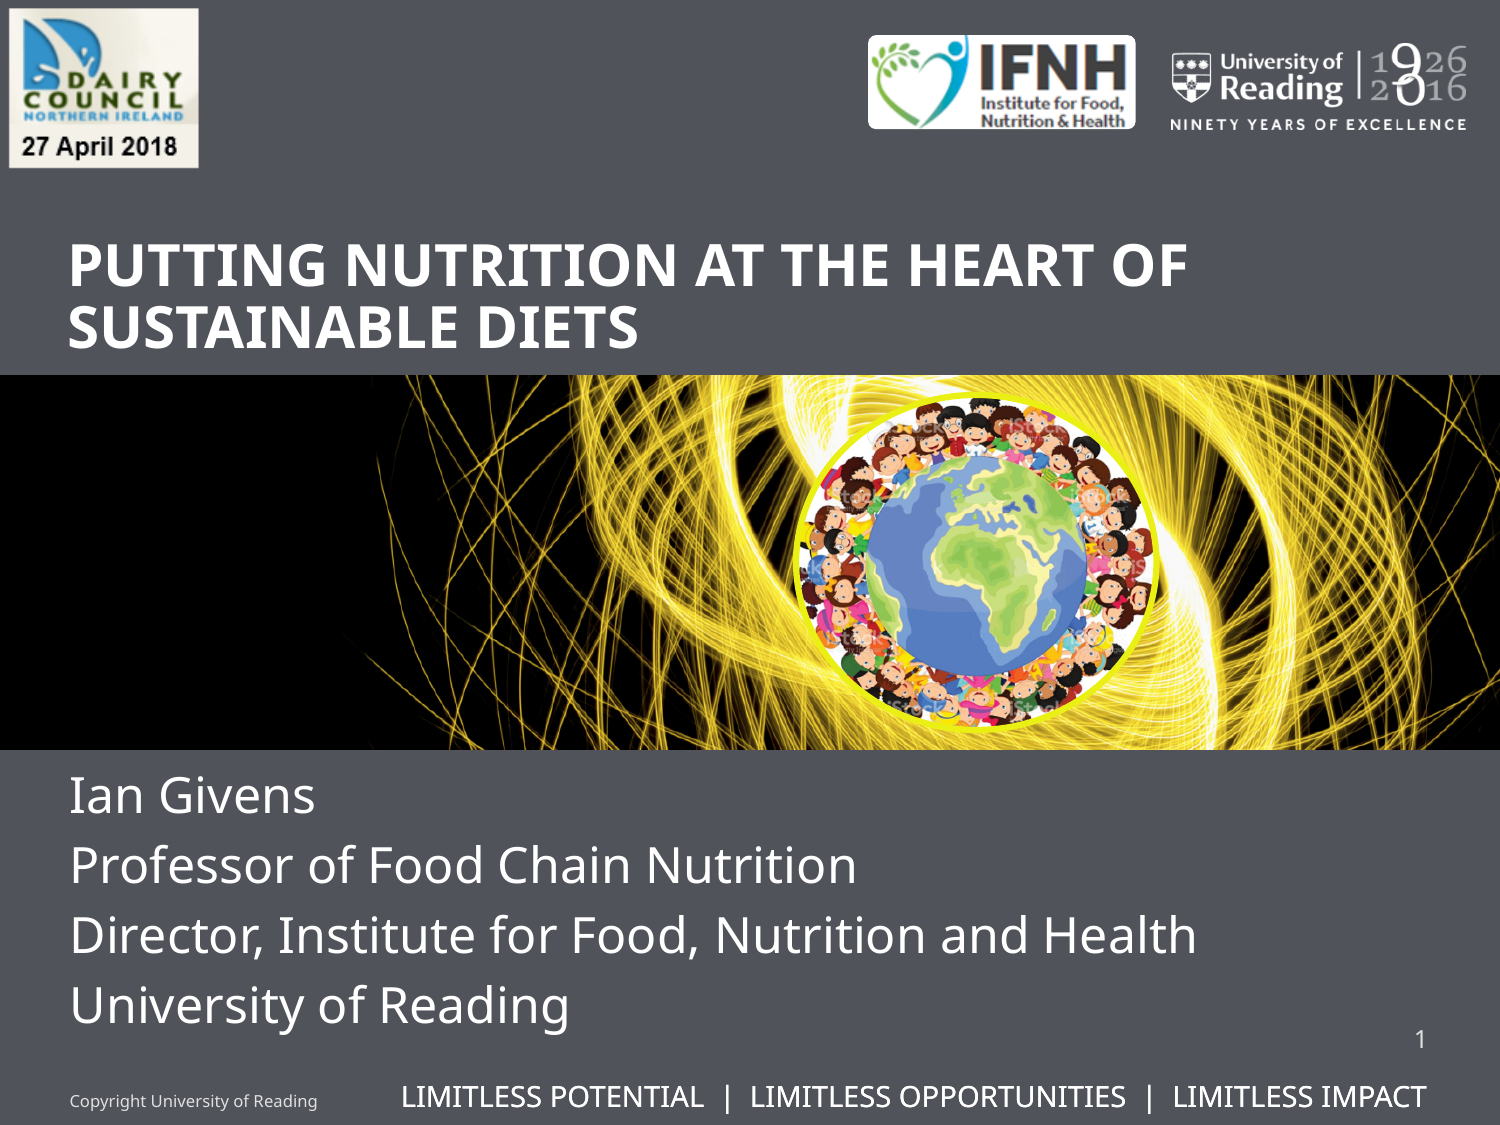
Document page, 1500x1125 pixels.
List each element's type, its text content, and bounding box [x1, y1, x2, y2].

picture [0, 6, 202, 173]
slide_number 1 [1316, 1023, 1428, 1065]
picture [0, 375, 1500, 750]
subtitle Ian Givens Professor of Food Chain Nutrition Director, Institute for Food, Nutrition and Health University of Reading [69, 763, 1428, 916]
picture [867, 34, 1136, 130]
picture [1156, 34, 1478, 145]
text_box [796, 394, 1157, 730]
title Putting nutrition at the heart of sustainable diets [67, 210, 1426, 362]
